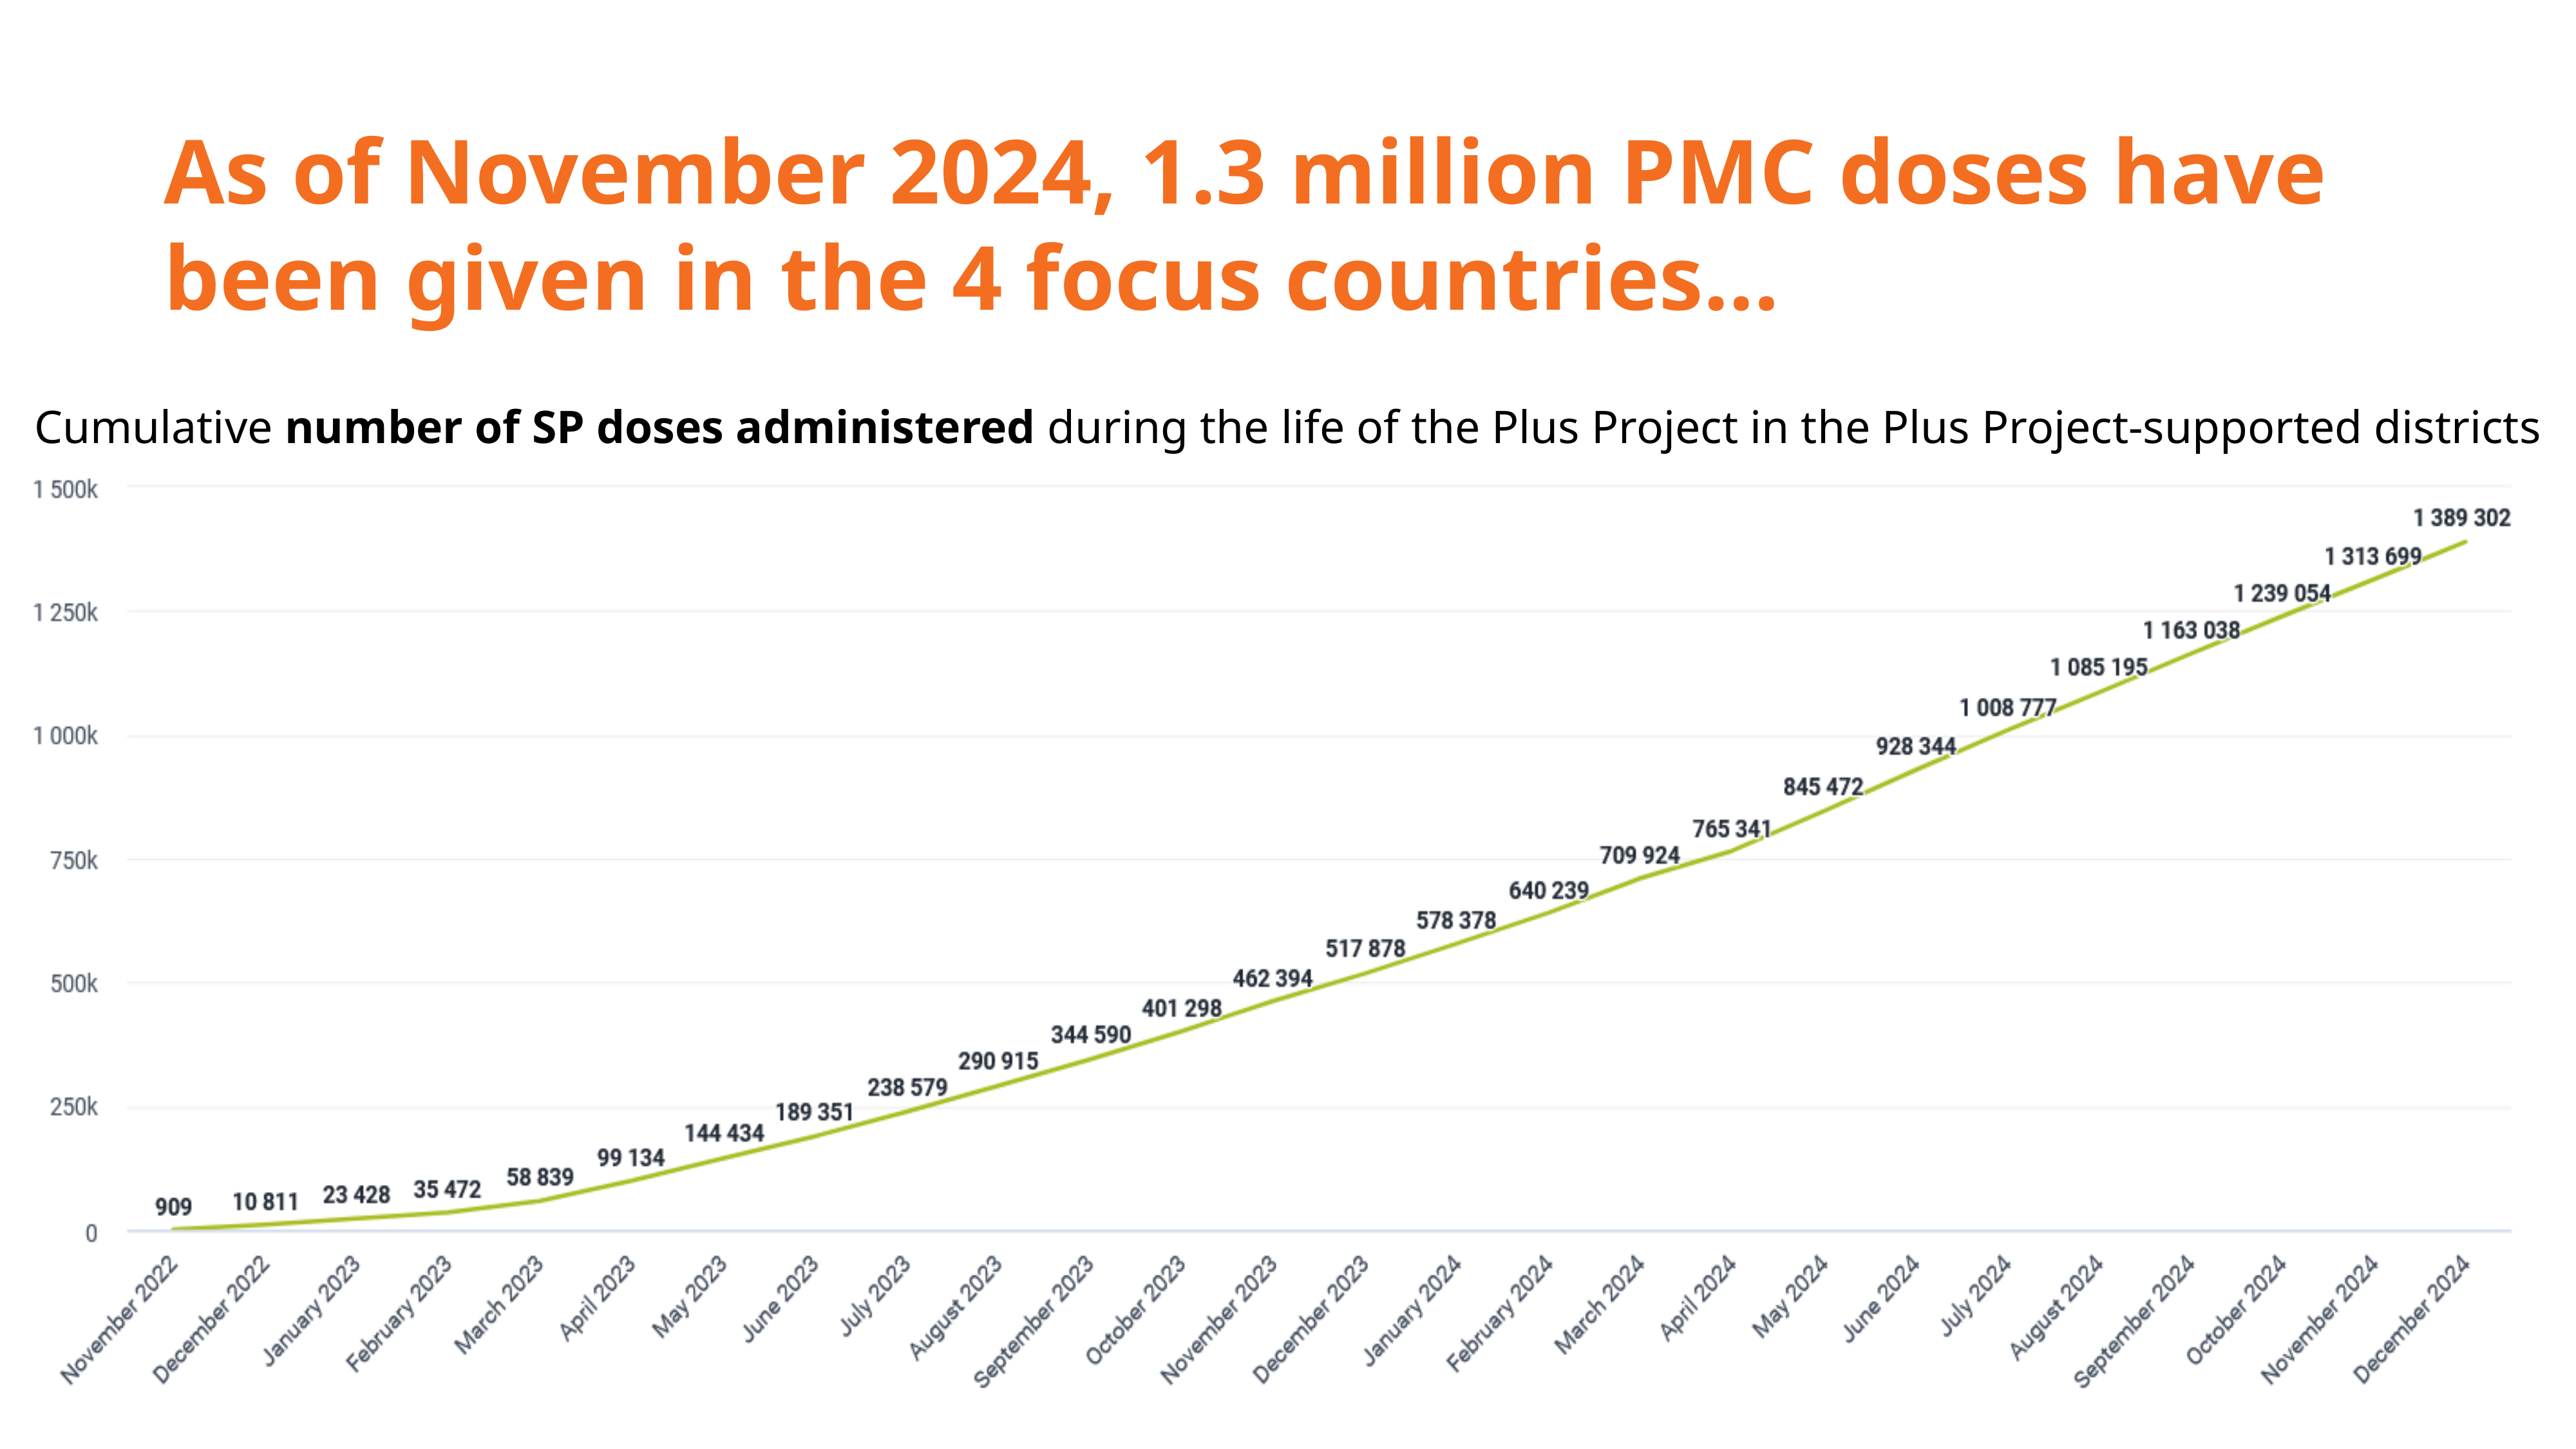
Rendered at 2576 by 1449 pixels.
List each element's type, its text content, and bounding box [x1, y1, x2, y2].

picture [21, 460, 2524, 1413]
text_box As of November 2024, 1.3 million PMC doses have been given in the 4 focus countries… [154, 110, 2552, 333]
text_box Cumulative number of SP doses administered during the life of the Plus Project in the Plus Project-supported districts [0, 393, 2576, 458]
